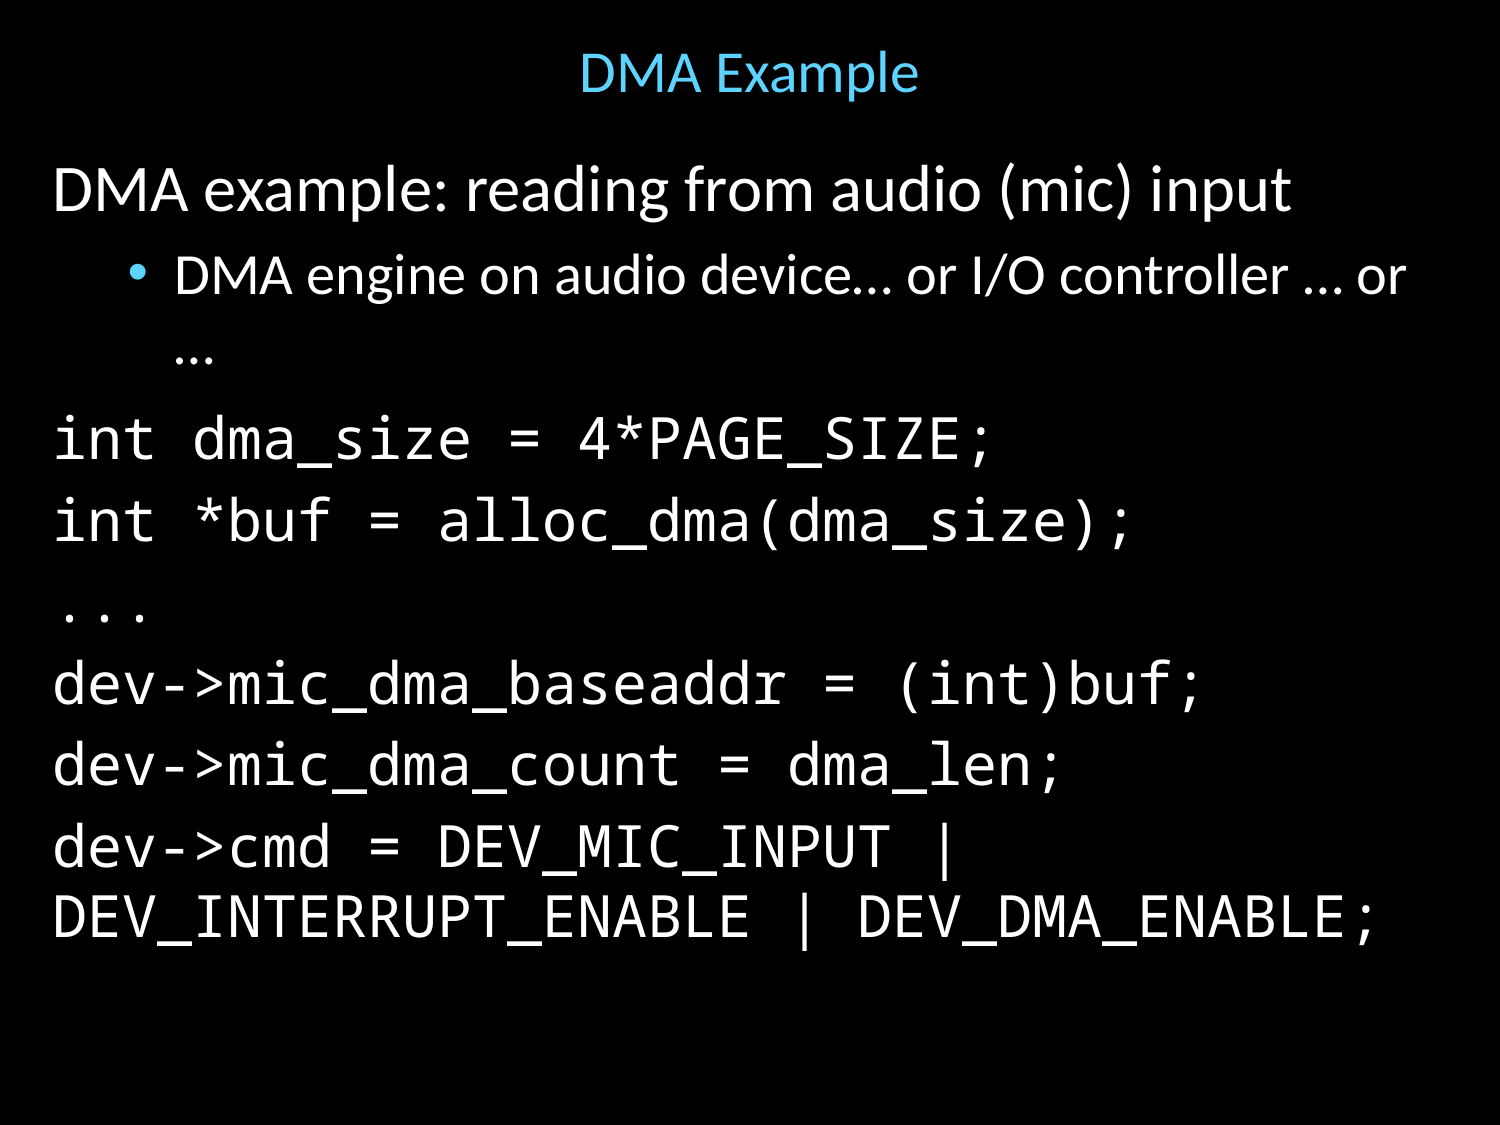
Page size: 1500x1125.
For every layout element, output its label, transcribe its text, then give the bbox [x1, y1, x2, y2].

list DMA example: reading from audio (mic) input DMA engine on audio device… or I/O controller … or … int dma_size = 4*PAGE_SIZE; int *buf = alloc_dma(dma_size); ... dev->mic_dma_baseaddr = (int)buf; dev->mic_dma_count = dma_len; dev->cmd = DEV_MIC_INPUT | DEV_INTERRUPT_ENABLE | DEV_DMA_ENABLE; [37, 137, 1463, 1063]
title DMA Example [37, 24, 1463, 113]
